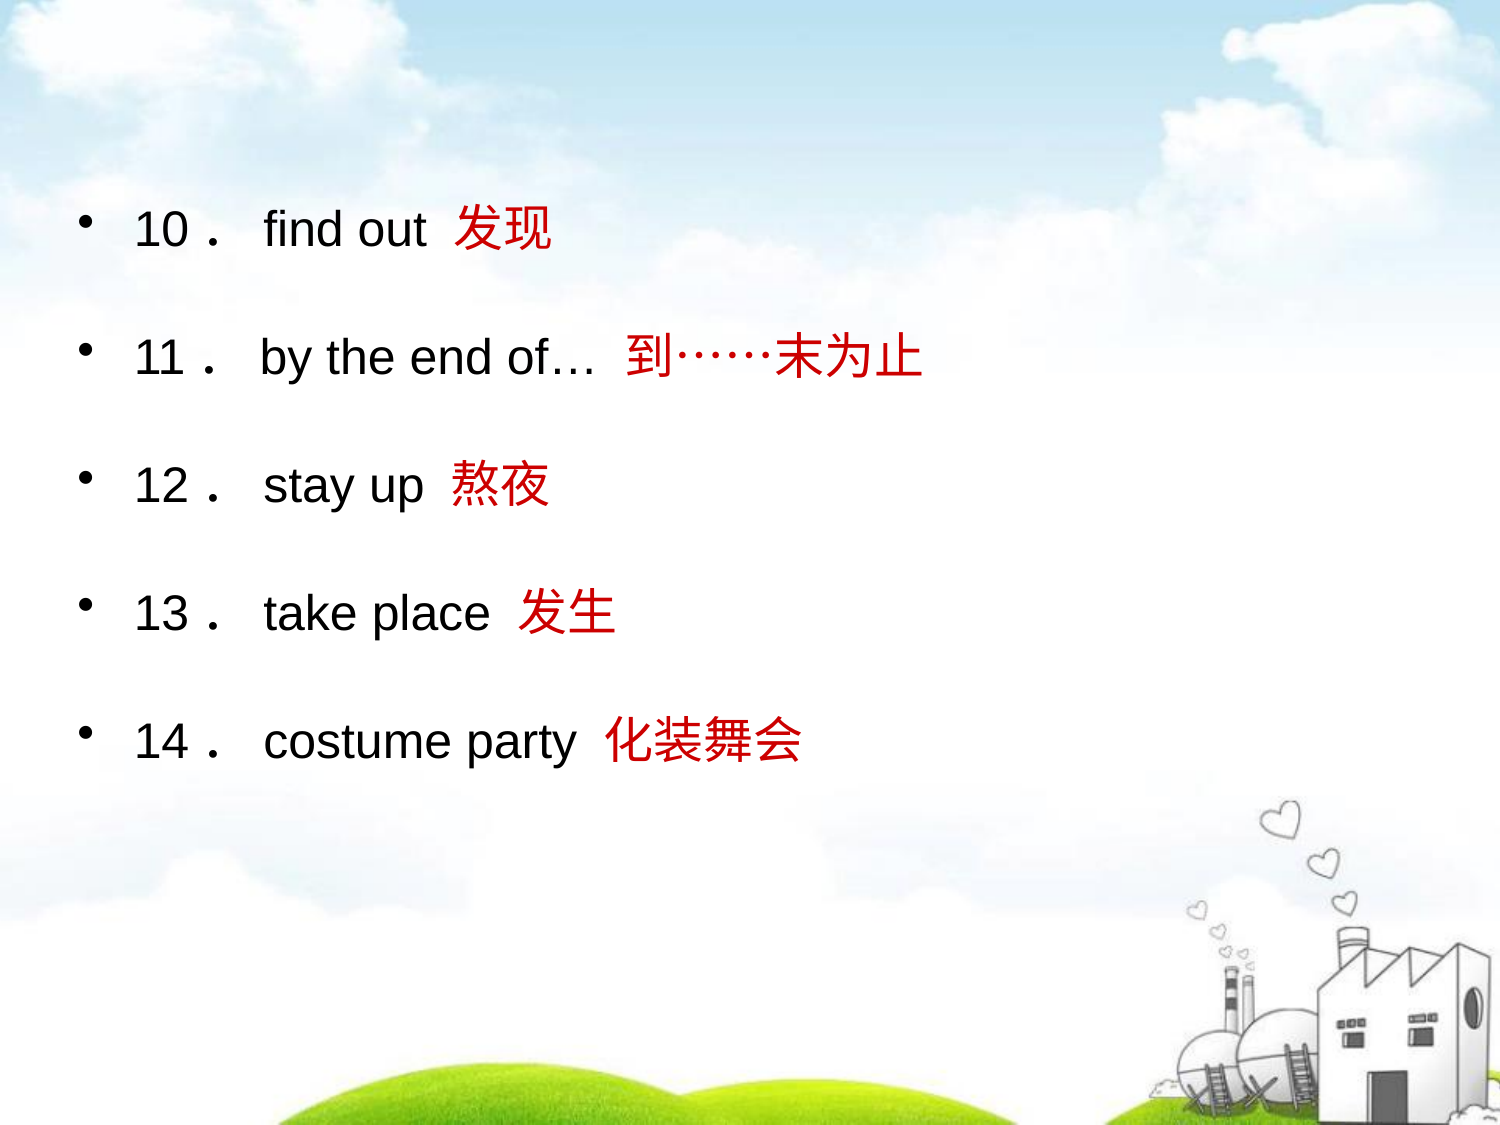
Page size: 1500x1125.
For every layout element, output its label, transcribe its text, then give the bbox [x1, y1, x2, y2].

picture [0, 0, 1500, 1125]
list 10．find out 发现 11．by the end of… 到……末为止 12．stay up 熬夜 13．take place 发生 14．costume party 化装舞会 [62, 195, 1413, 1022]
